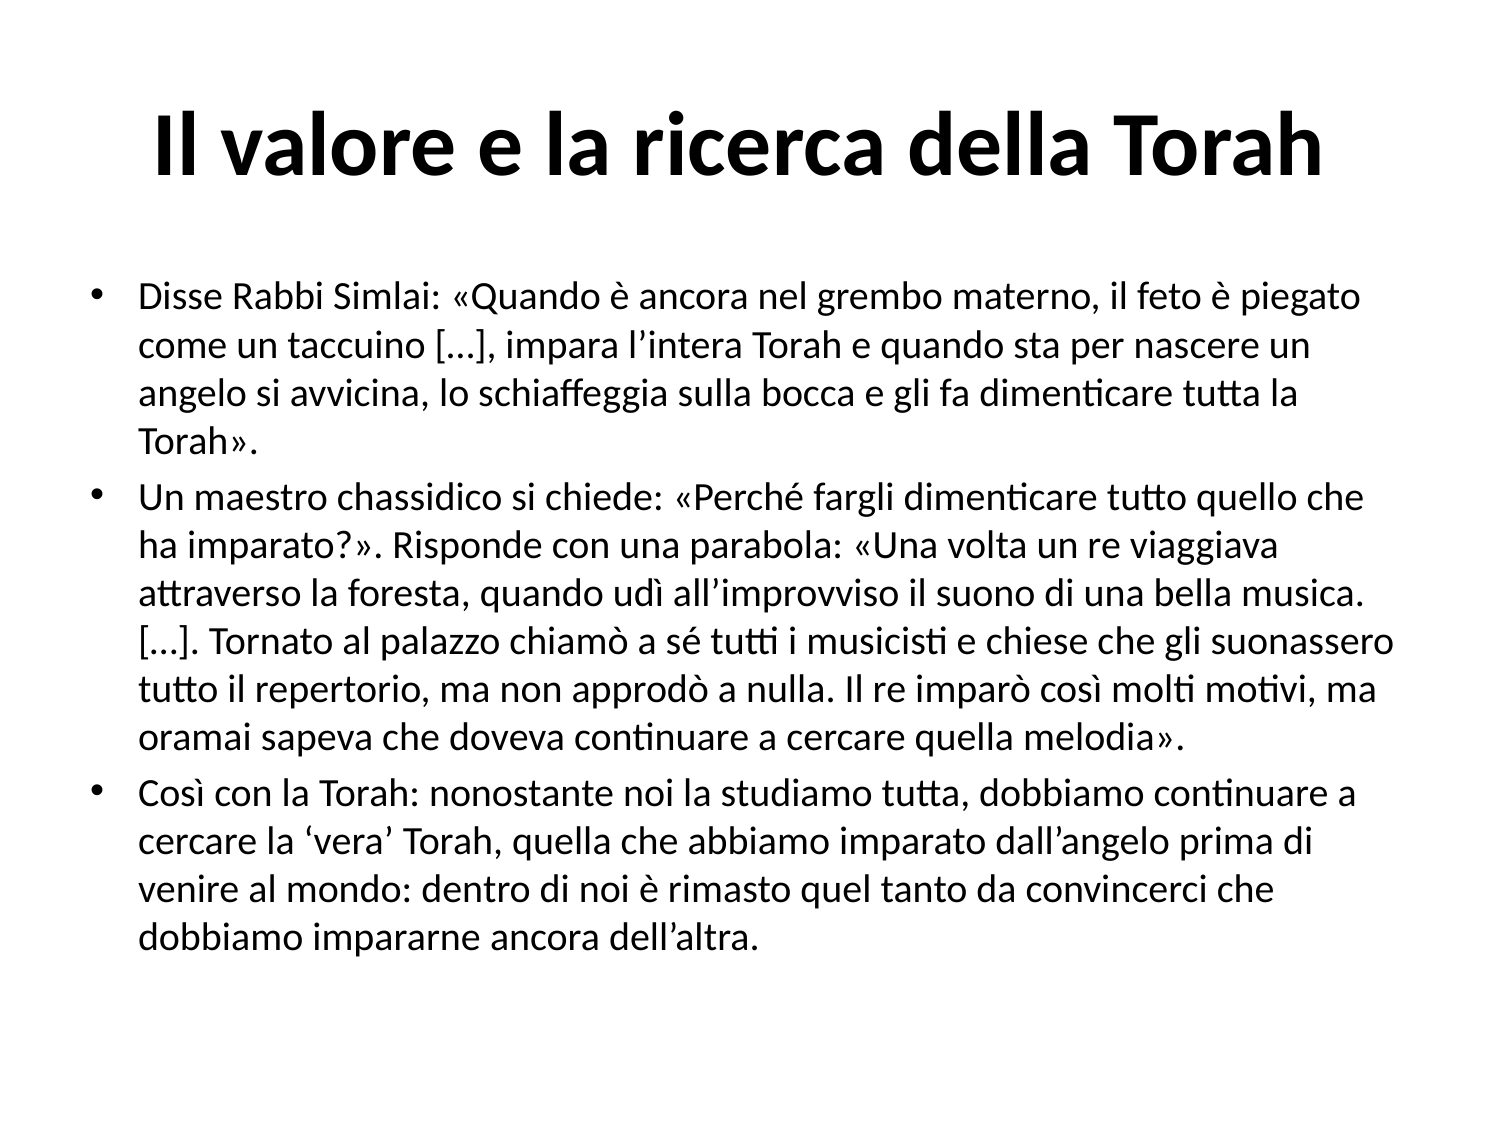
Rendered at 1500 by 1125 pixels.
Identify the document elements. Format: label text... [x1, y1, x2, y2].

list Disse Rabbi Simlai: «Quando è ancora nel grembo materno, il feto è piegato come un taccuino […], impara l’intera Torah e quando sta per nascere un angelo si avvicina, lo schiaffeggia sulla bocca e gli fa dimenticare tutta la Torah». Un maestro chassidico si chiede: «Perché fargli dimenticare tutto quello che ha imparato?». Risponde con una parabola: «Una volta un re viaggiava attraverso la foresta, quando udì all’improvviso il suono di una bella musica.[…]. Tornato al palazzo chiamò a sé tutti i musicisti e chiese che gli suonassero tutto il repertorio, ma non approdò a nulla. Il re imparò così molti motivi, ma oramai sapeva che doveva continuare a cercare quella melodia». Così con la Torah: nonostante noi la studiamo tutta, dobbiamo continuare a cercare la ‘vera’ Torah, quella che abbiamo imparato dall’angelo prima di venire al mondo: dentro di noi è rimasto quel tanto da convincerci che dobbiamo impararne ancora dell’altra. [75, 262, 1425, 1005]
title Il valore e la ricerca della Torah [75, 45, 1425, 233]
